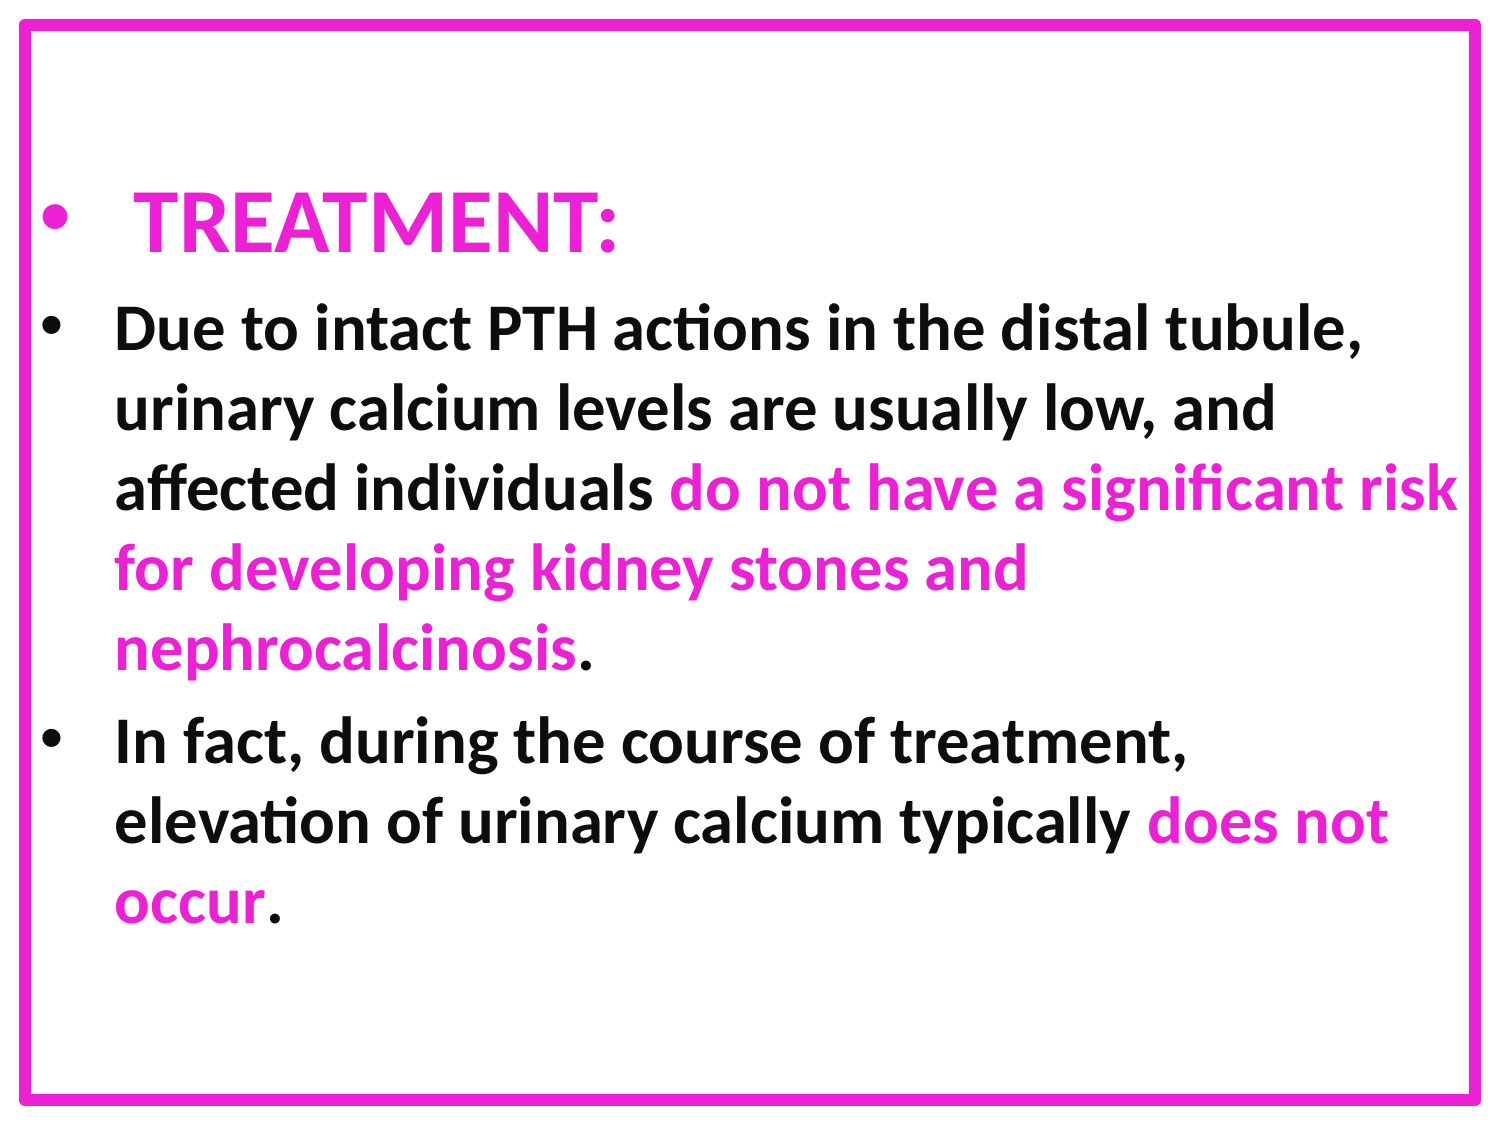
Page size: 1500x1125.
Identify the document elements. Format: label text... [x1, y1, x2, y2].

subtitle TREATMENT: Due to intact PTH actions in the distal tubule, urinary calcium levels are usually low, and affected individuals do not have a significant risk for developing kidney stones and nephrocalcinosis. In fact, during the course of treatment, elevation of urinary calcium typically does not occur. [24, 24, 1475, 1100]
